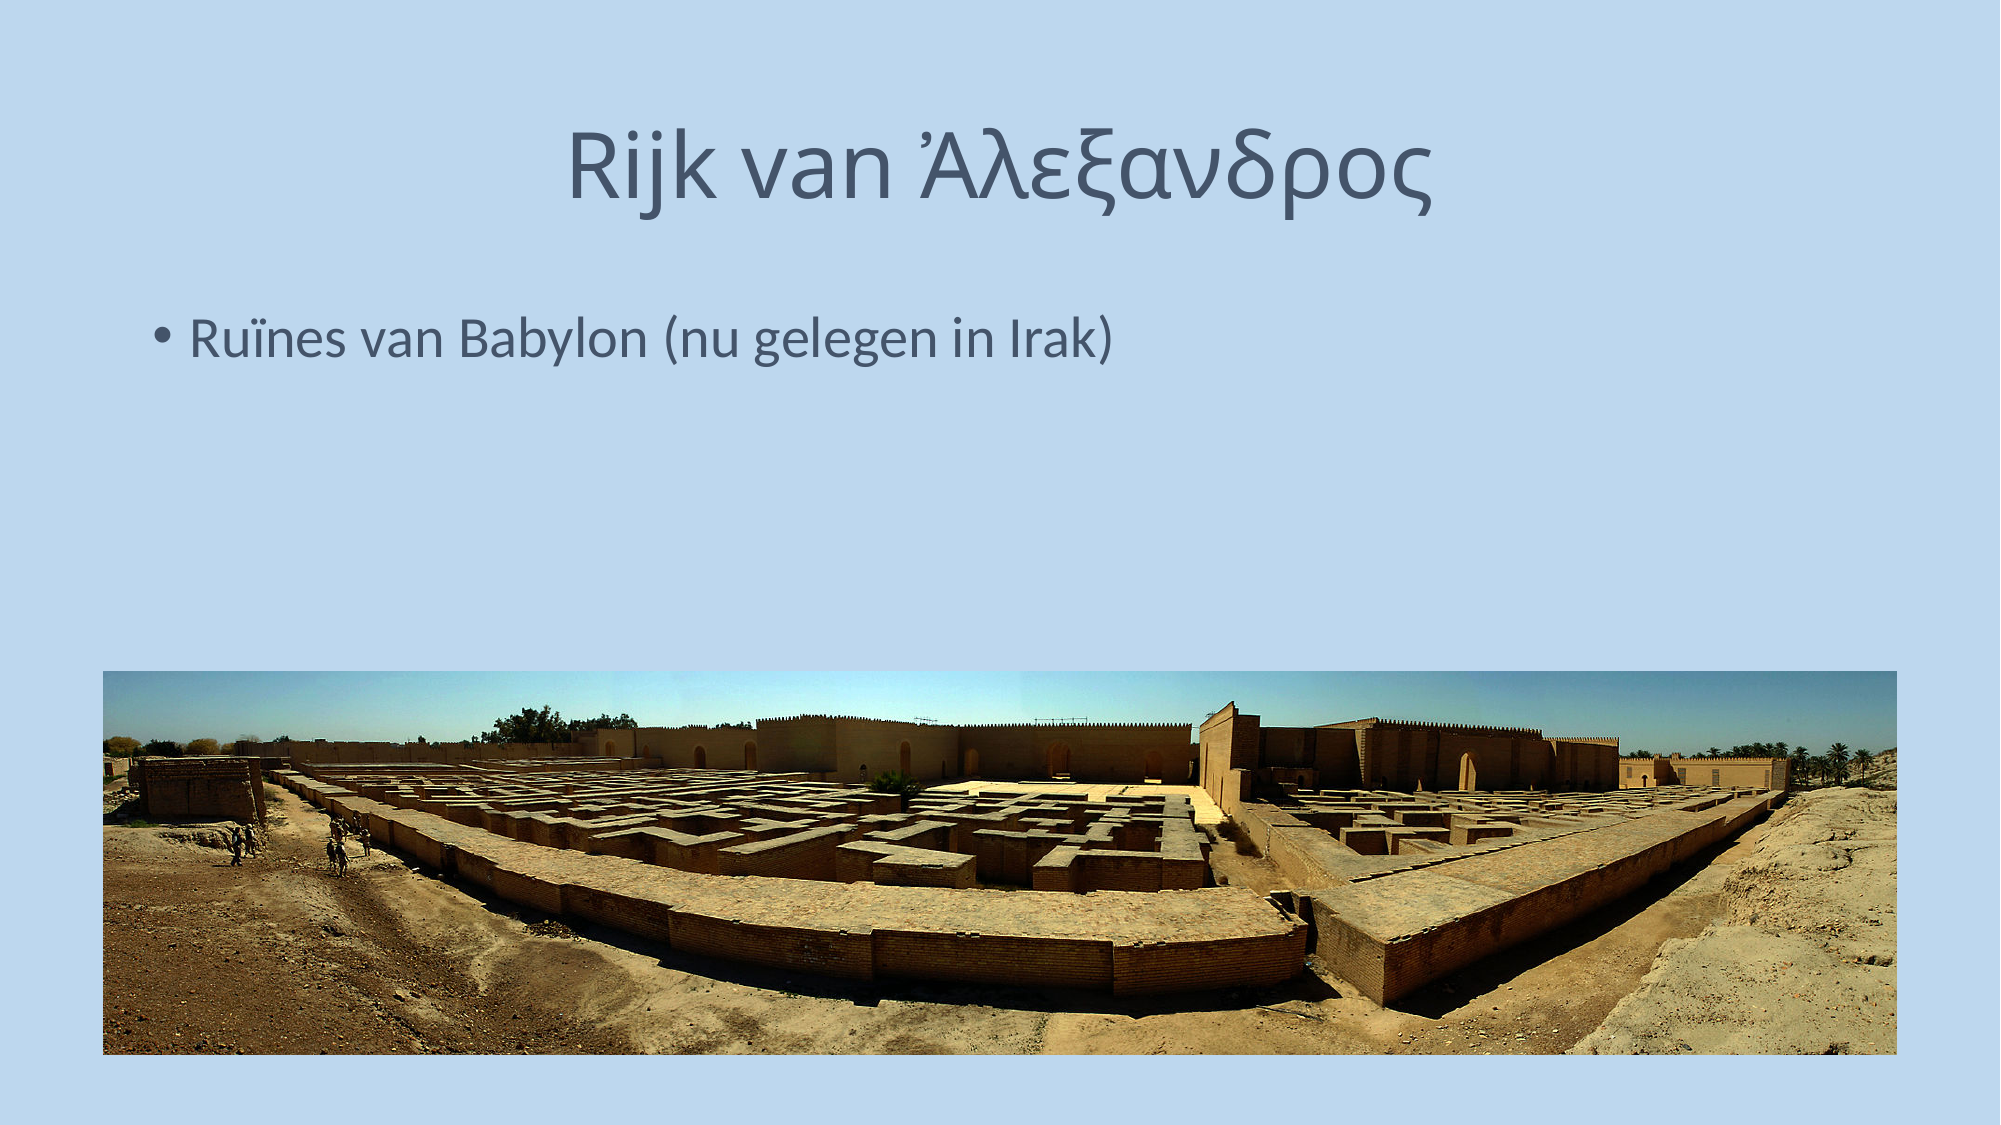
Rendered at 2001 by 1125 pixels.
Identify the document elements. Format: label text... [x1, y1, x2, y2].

list Ruïnes van Babylon (nu gelegen in Irak) [137, 299, 1863, 671]
picture [103, 671, 1897, 1056]
title Rijk van Ἀλεξανδρος [137, 59, 1863, 278]
